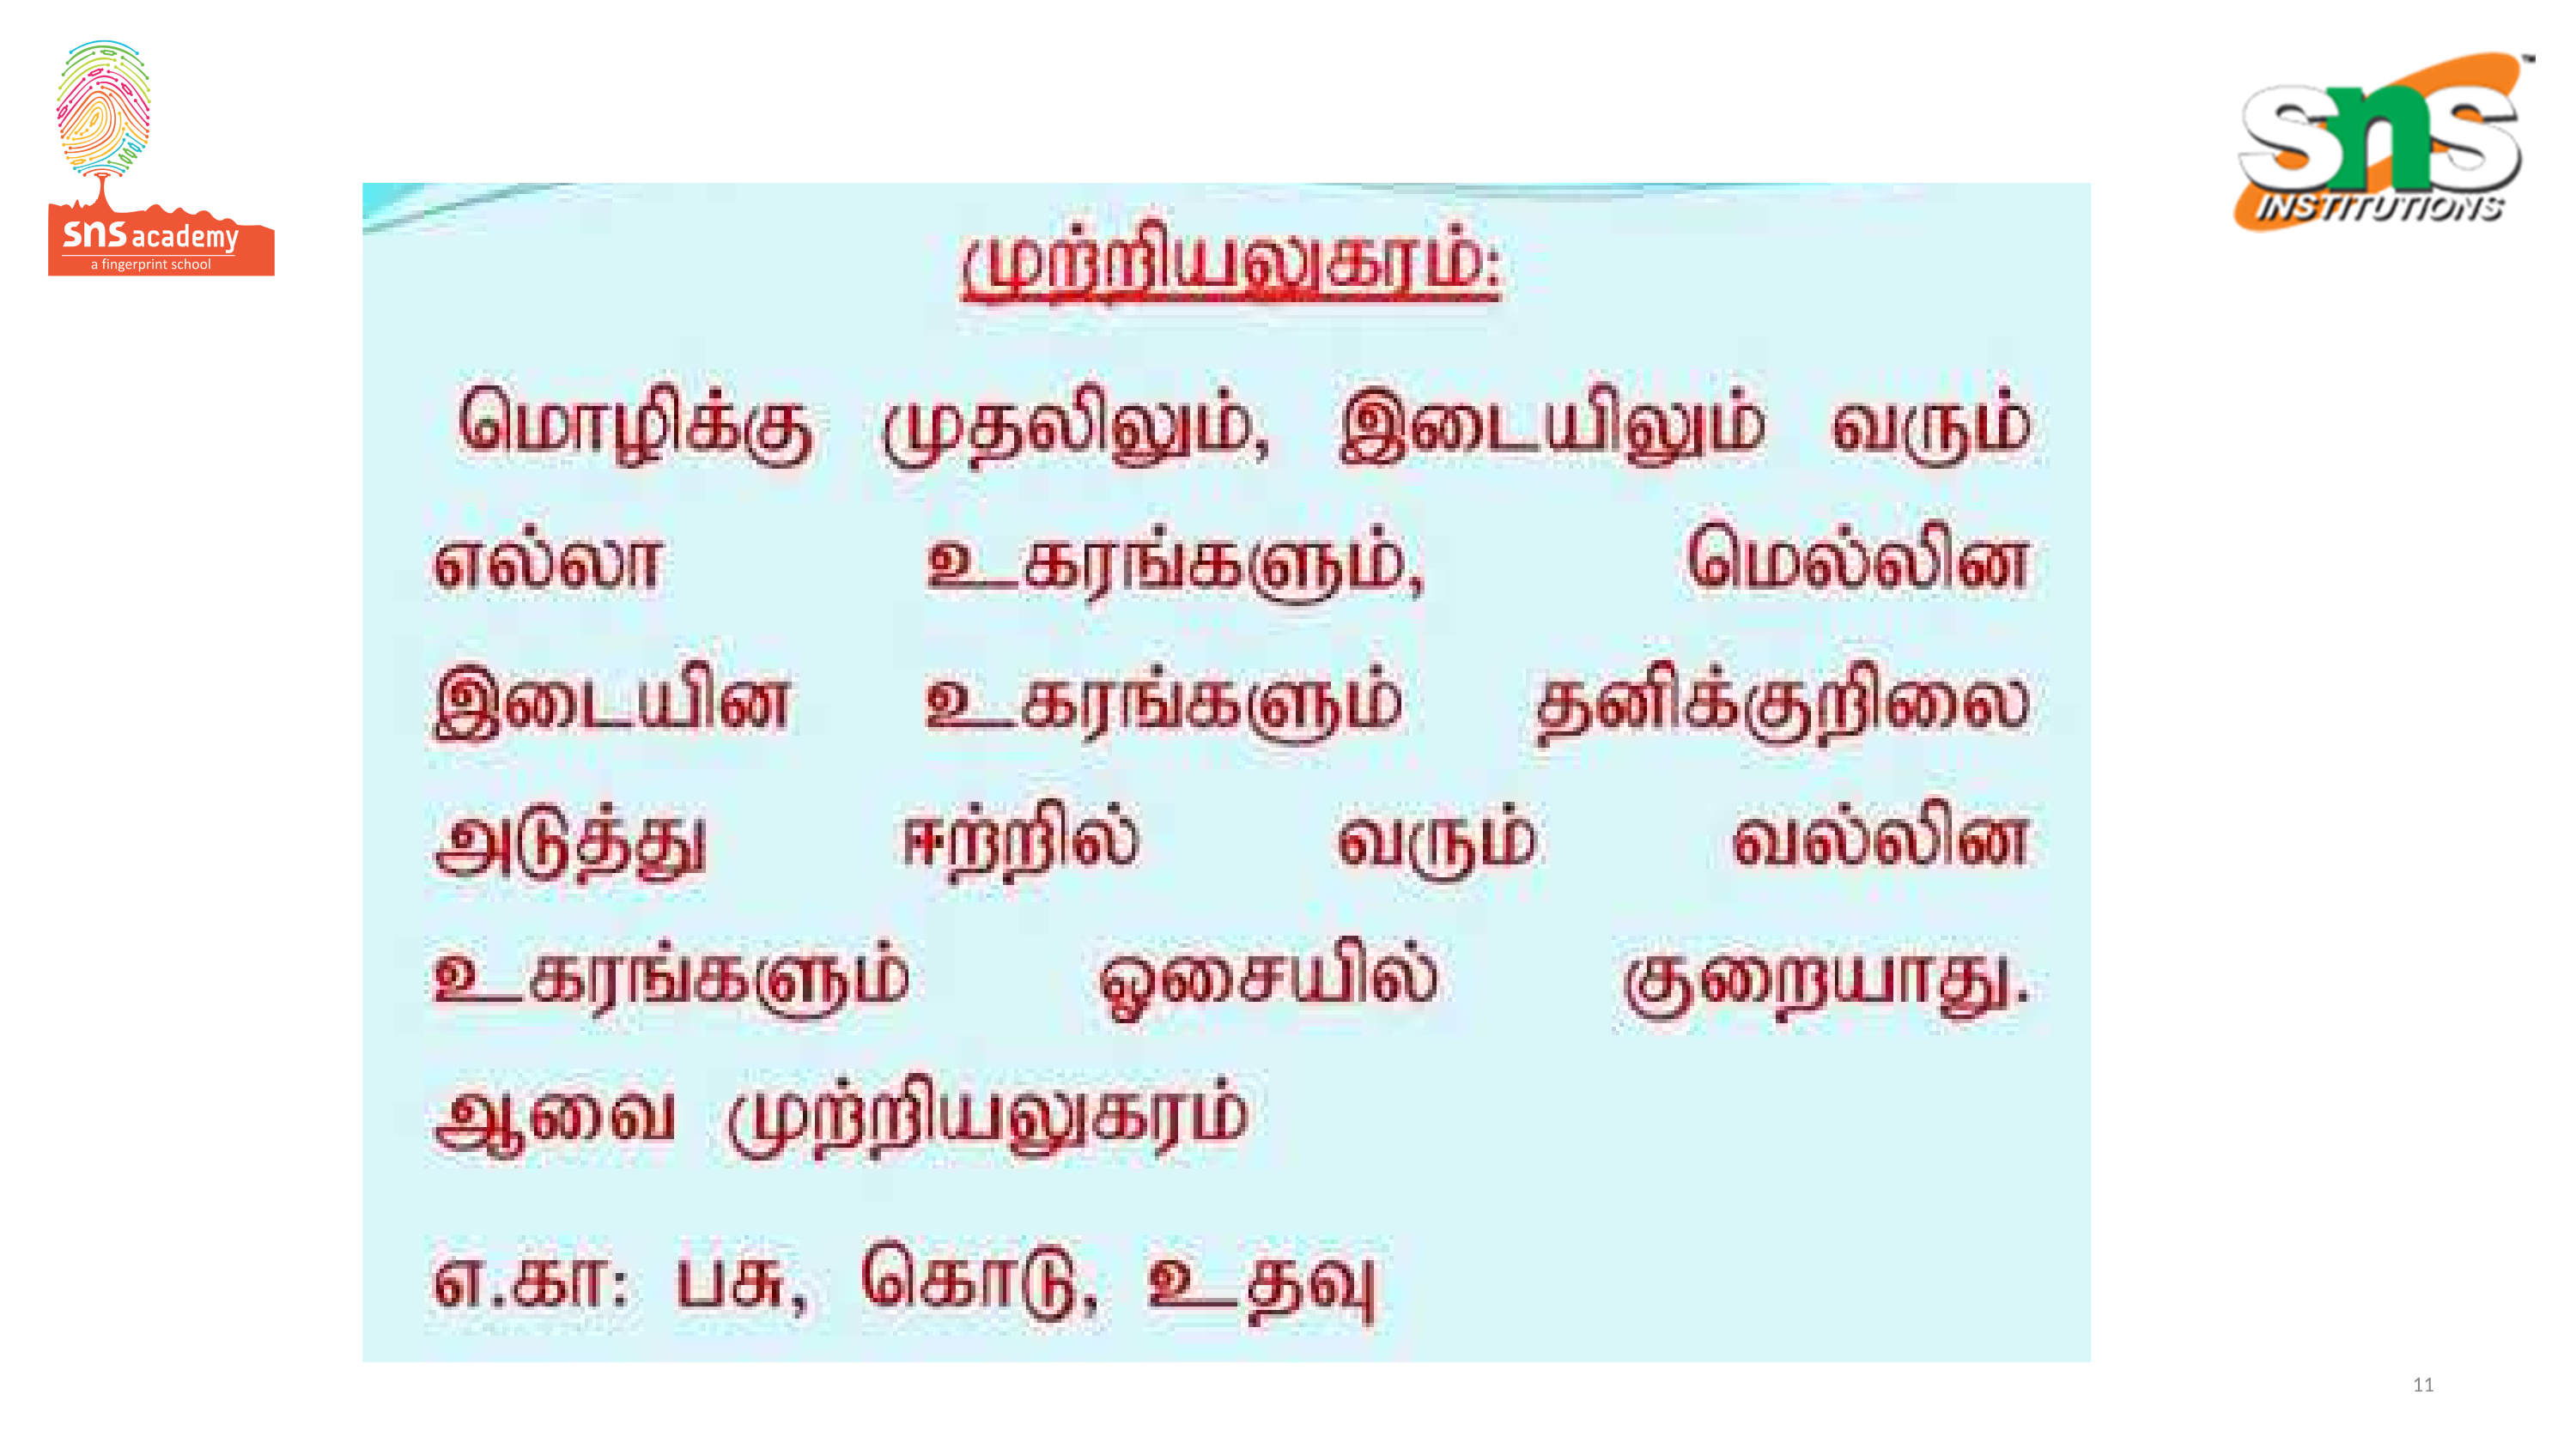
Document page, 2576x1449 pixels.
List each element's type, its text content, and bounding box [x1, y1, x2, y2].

picture [38, 33, 280, 285]
slide_number 11 [2146, 1357, 2447, 1410]
picture [362, 182, 2092, 1363]
picture [2233, 50, 2536, 233]
